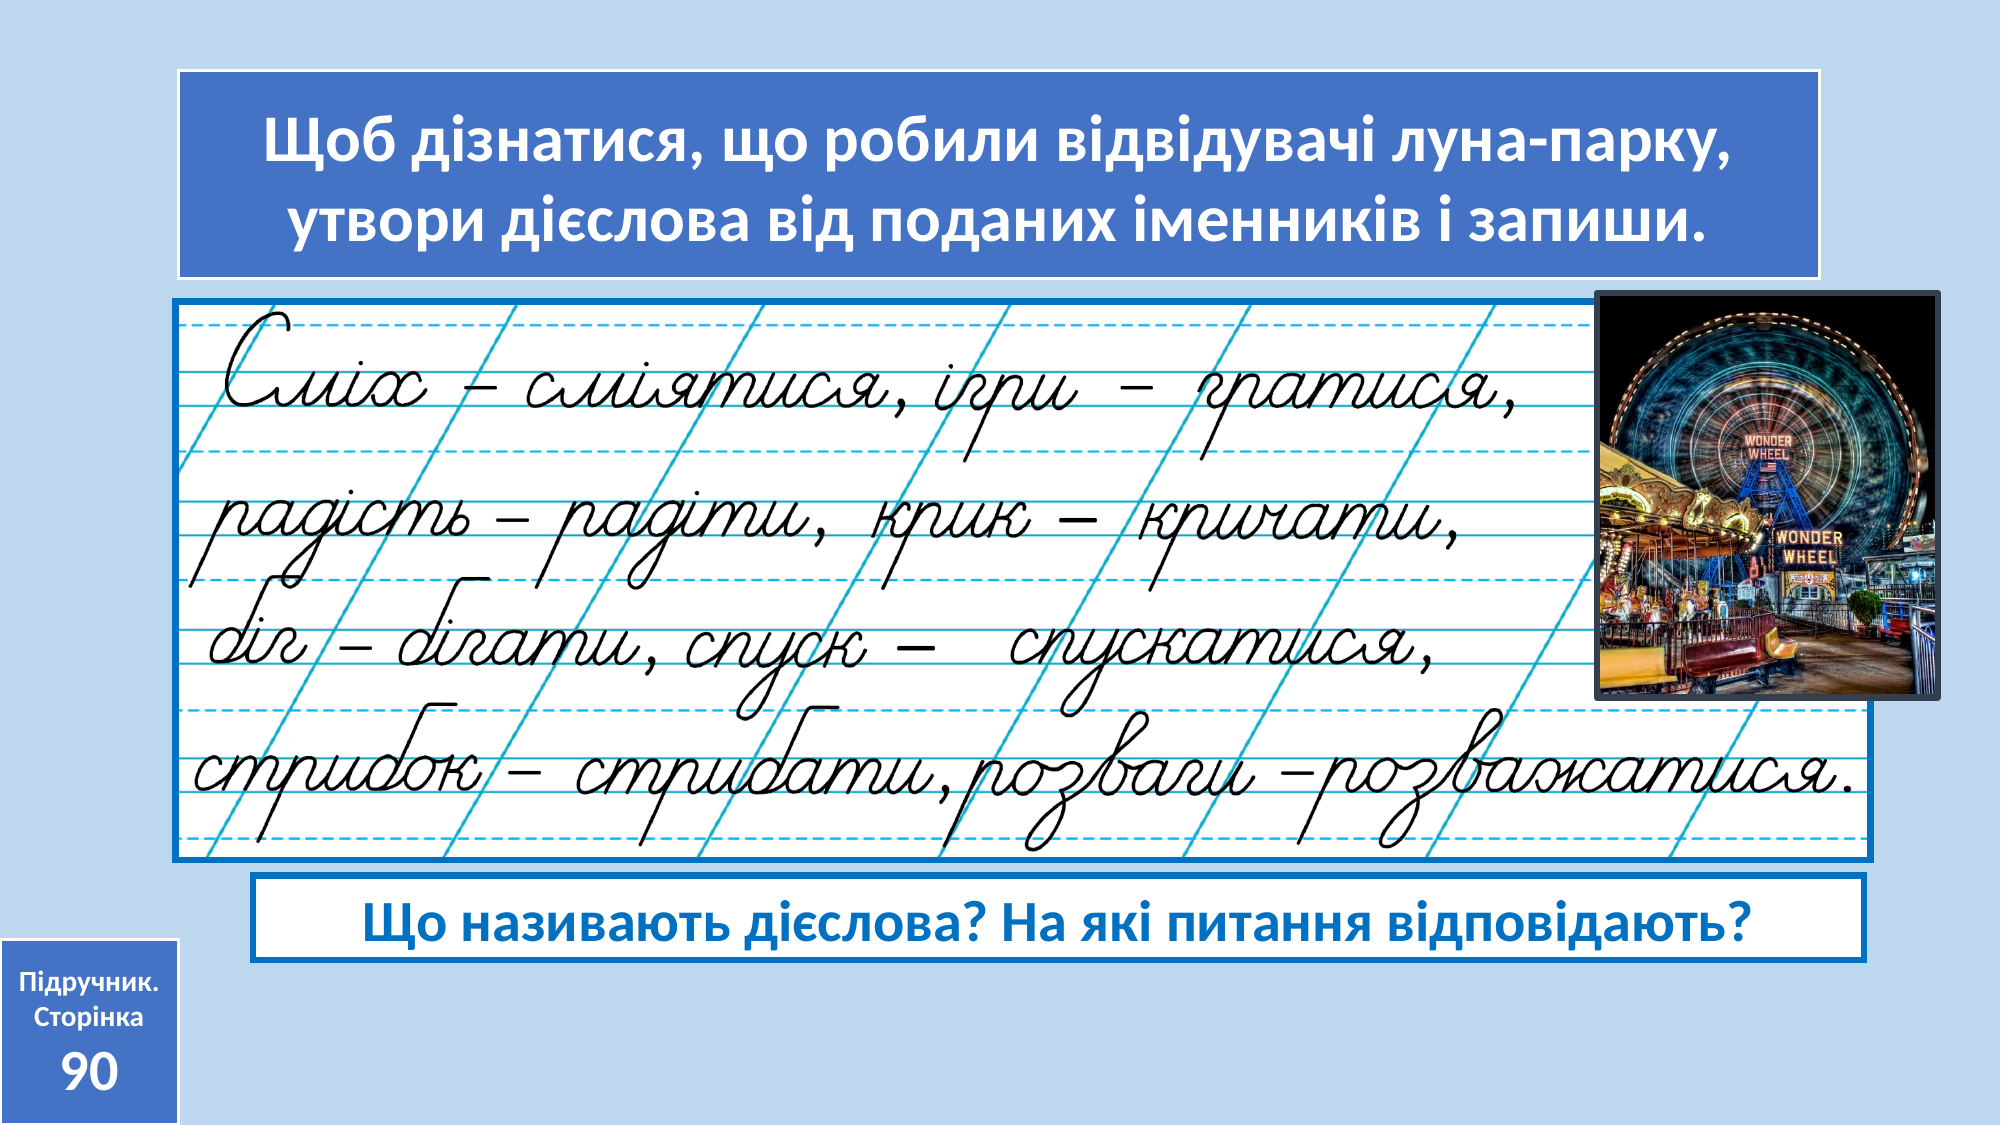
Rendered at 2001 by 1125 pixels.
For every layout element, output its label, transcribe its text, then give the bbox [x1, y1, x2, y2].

text_box Підручник. Сторінка 90 [0, 938, 180, 1125]
text_box Що називають дієслова? На які питання відповідають? [252, 874, 1865, 961]
text_box Щоб дізнатися, що робили відвідувачі луна-парку, утвори дієслова від поданих іменників і запиши. [177, 69, 1821, 280]
picture [178, 296, 1935, 858]
